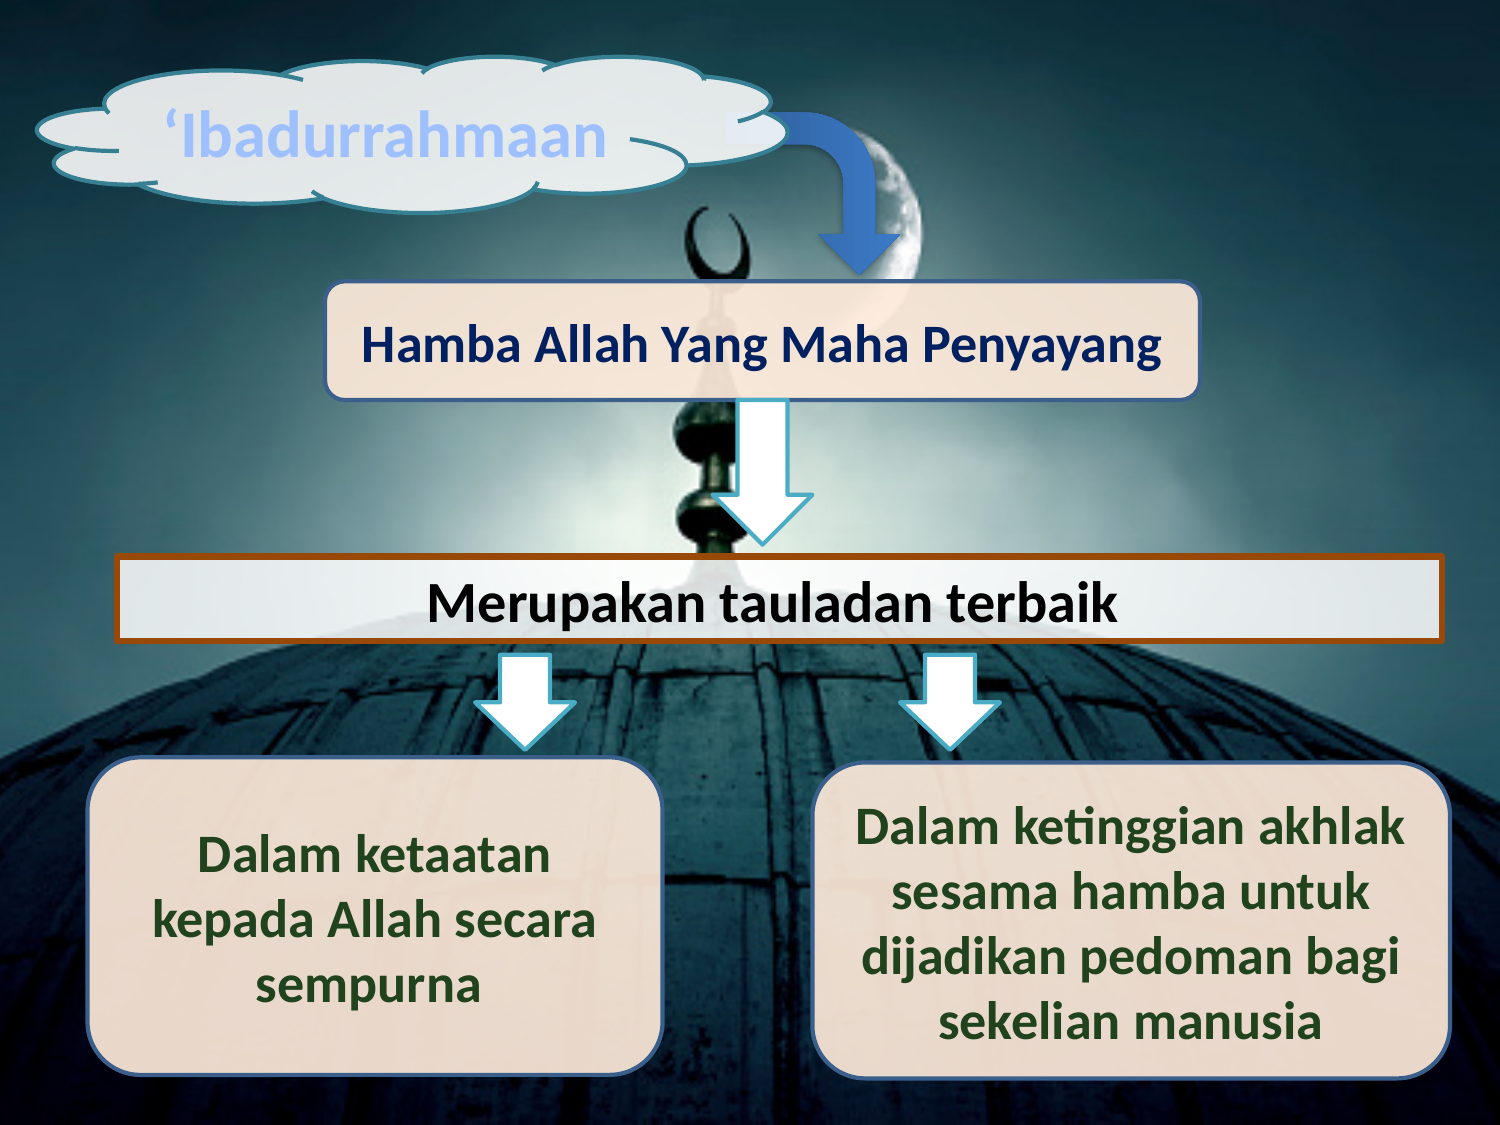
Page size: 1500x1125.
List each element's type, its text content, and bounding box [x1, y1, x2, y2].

text_box [473, 652, 577, 752]
text_box [710, 397, 815, 547]
text_box [772, 112, 901, 275]
text_box ‘Ibadurrahmaan [34, 54, 790, 216]
picture [0, 0, 1500, 1125]
text_box Hamba Allah Yang Maha Penyayang [322, 279, 1203, 403]
text_box [898, 652, 1002, 752]
text_box Merupakan tauladan terbaik [116, 556, 1442, 642]
text_box Dalam ketinggian akhlak sesama hamba untuk dijadikan pedoman bagi sekelian manusia [810, 760, 1453, 1081]
text_box Dalam ketaatan kepada Allah secara sempurna [85, 755, 665, 1078]
